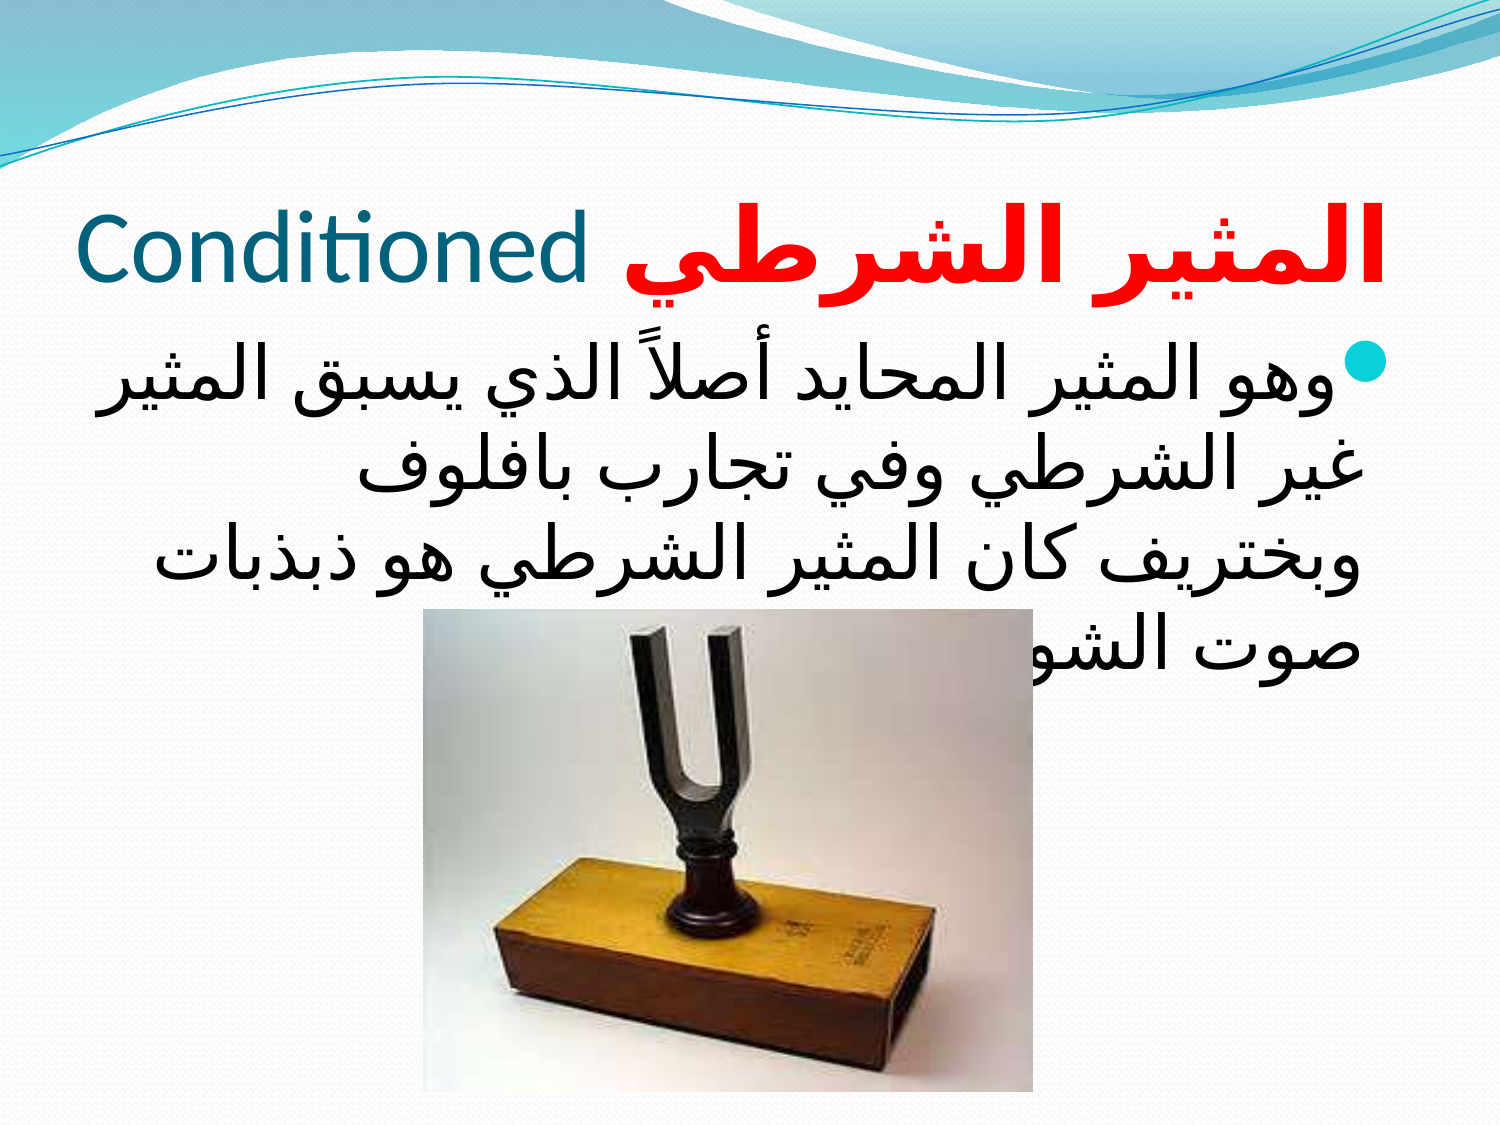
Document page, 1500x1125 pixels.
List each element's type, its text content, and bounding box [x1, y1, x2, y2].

title المثير الشرطي Conditioned [75, 115, 1425, 303]
list وهو المثير المحايد أصلاً الذي يسبق المثير غير الشرطي وفي تجارب بافلوف وبختريف كان المثير الشرطي هو ذبذبات صوت الشوكه الرنانه [75, 317, 1425, 1038]
picture [423, 609, 1034, 1092]
